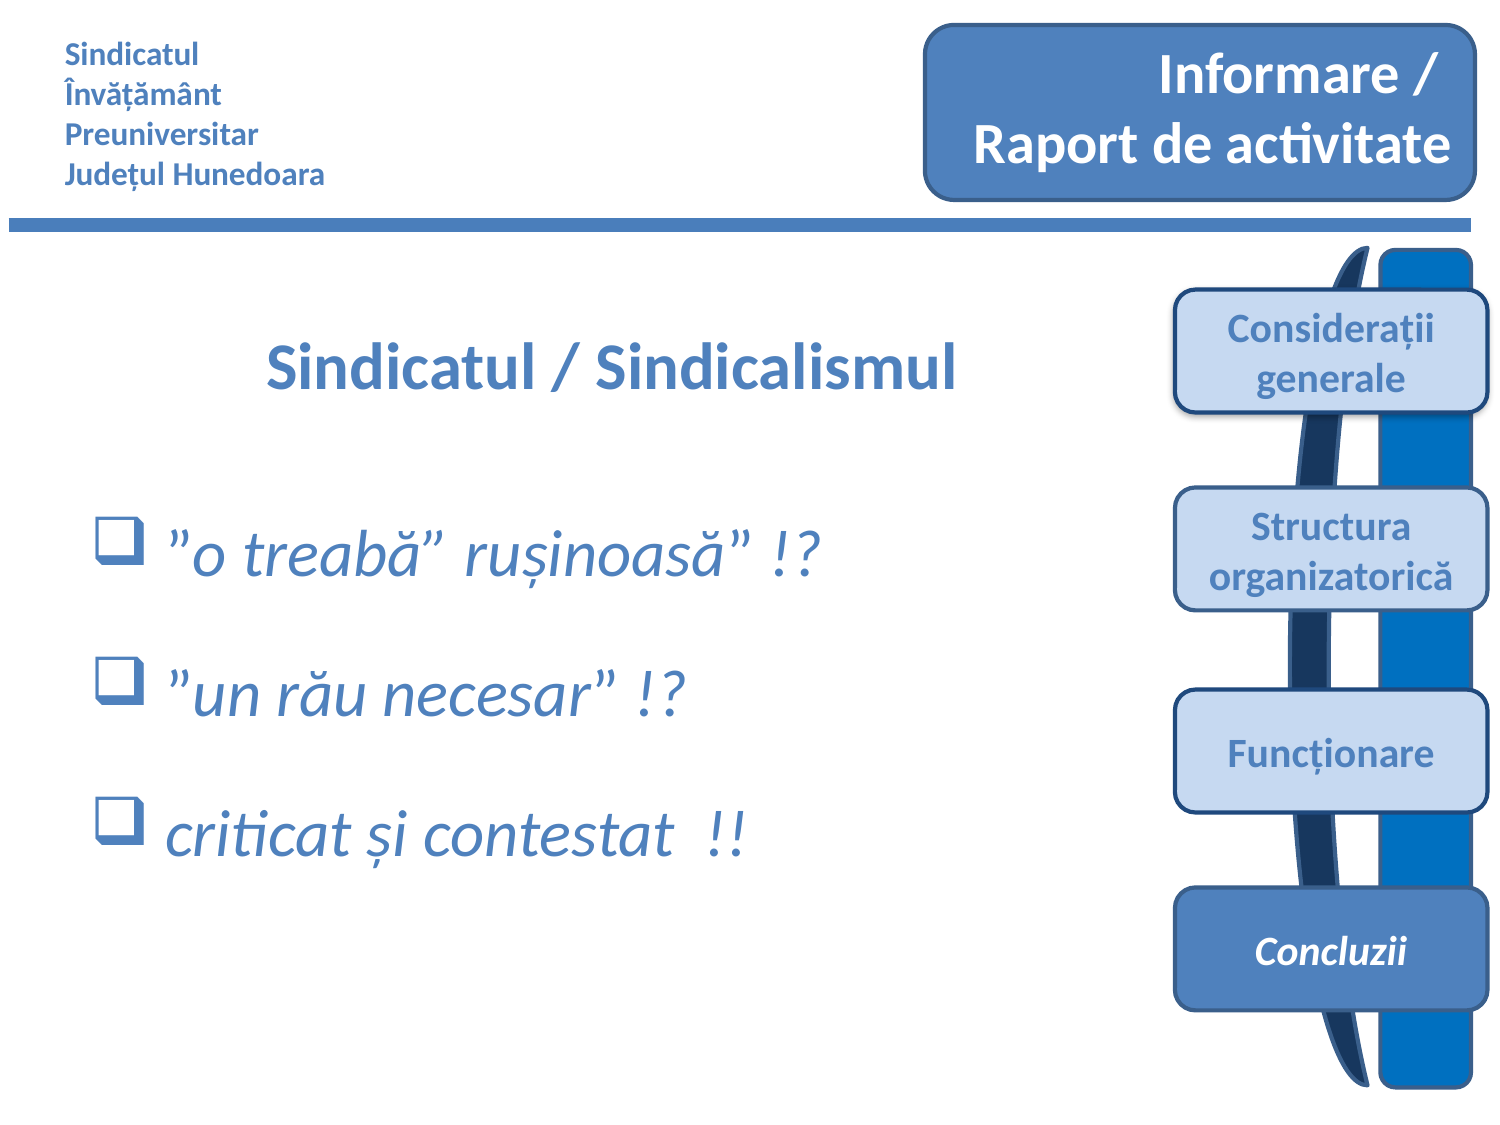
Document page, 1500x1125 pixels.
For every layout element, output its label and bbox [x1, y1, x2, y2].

text_box [8, 224, 1488, 1088]
text_box [49, 24, 1476, 202]
